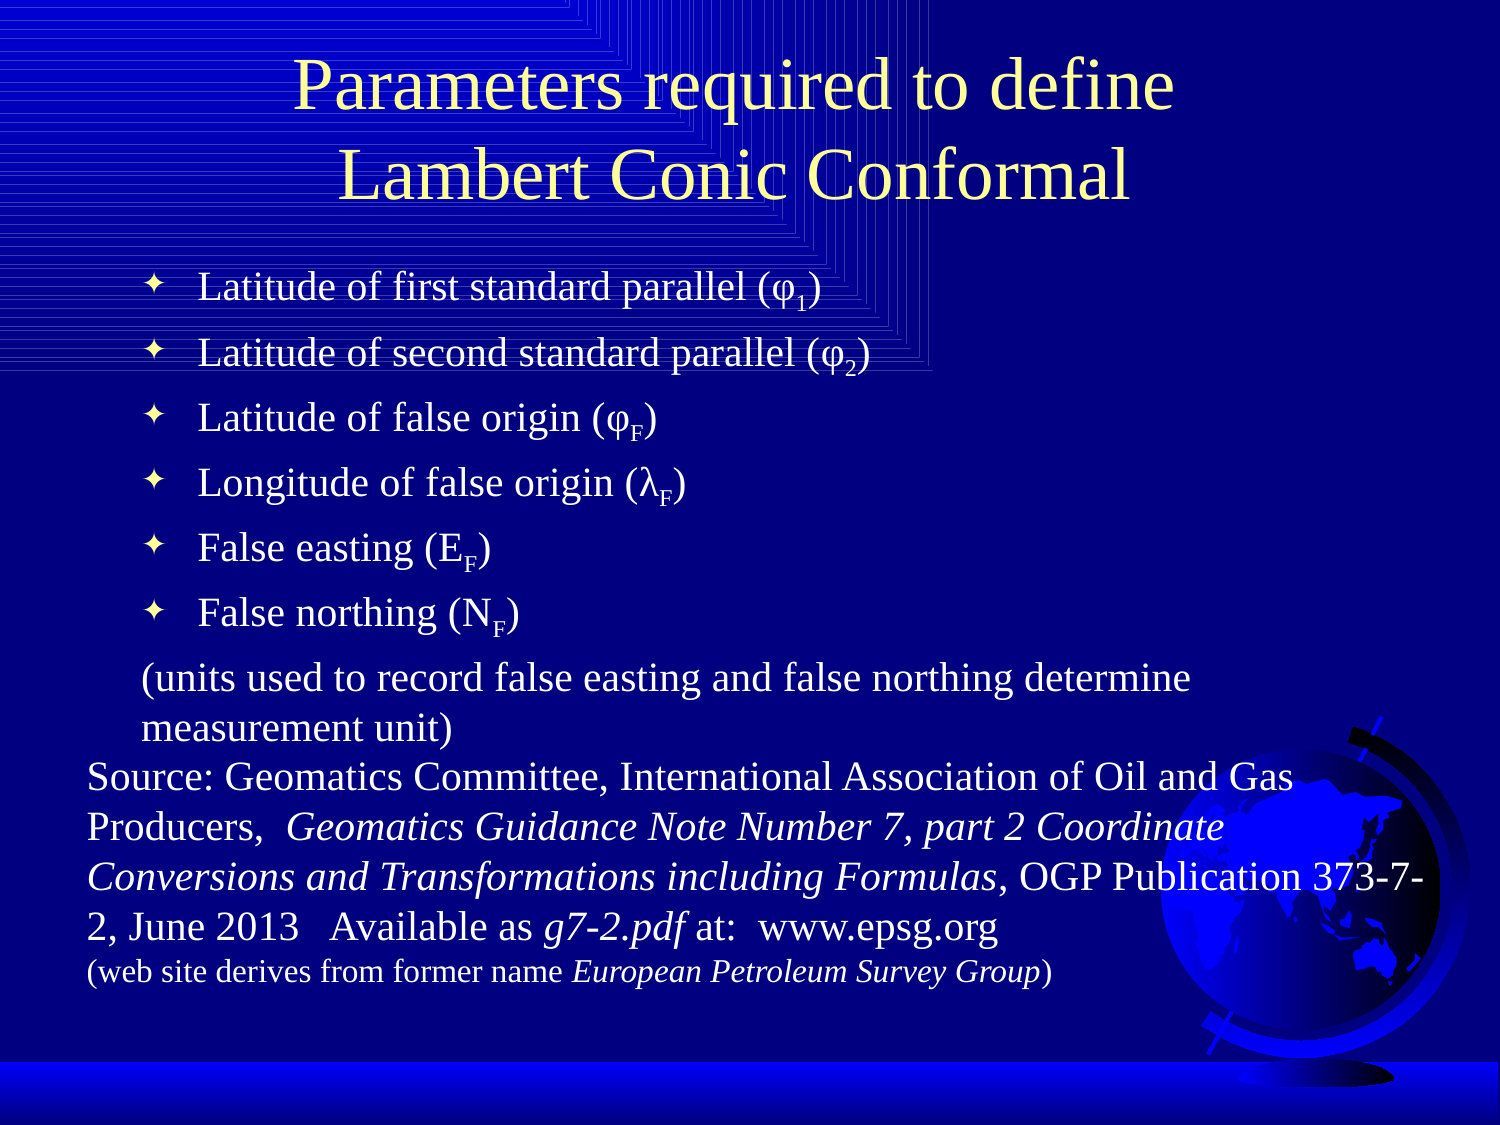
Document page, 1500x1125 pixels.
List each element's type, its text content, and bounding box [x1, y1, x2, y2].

list Latitude of first standard parallel (φ1) Latitude of second standard parallel (φ2) Latitude of false origin (φF) Longitude of false origin (λF) False easting (EF) False northing (NF) (units used to record false easting and false northing determine measurement unit) [125, 251, 1401, 659]
title Parameters required to define Lambert Conic Conformal [106, 30, 1382, 219]
text_box Source: Geomatics Committee, International Association of Oil and Gas Producers, Geomatics Guidance Note Number 7, part 2 Coordinate Conversions and Transformations including Formulas, OGP Publication 373-7-2, June 2013 Available as g7-2.pdf at: www.epsg.org (web site derives from former name European Petroleum Survey Group) [71, 741, 1455, 1047]
